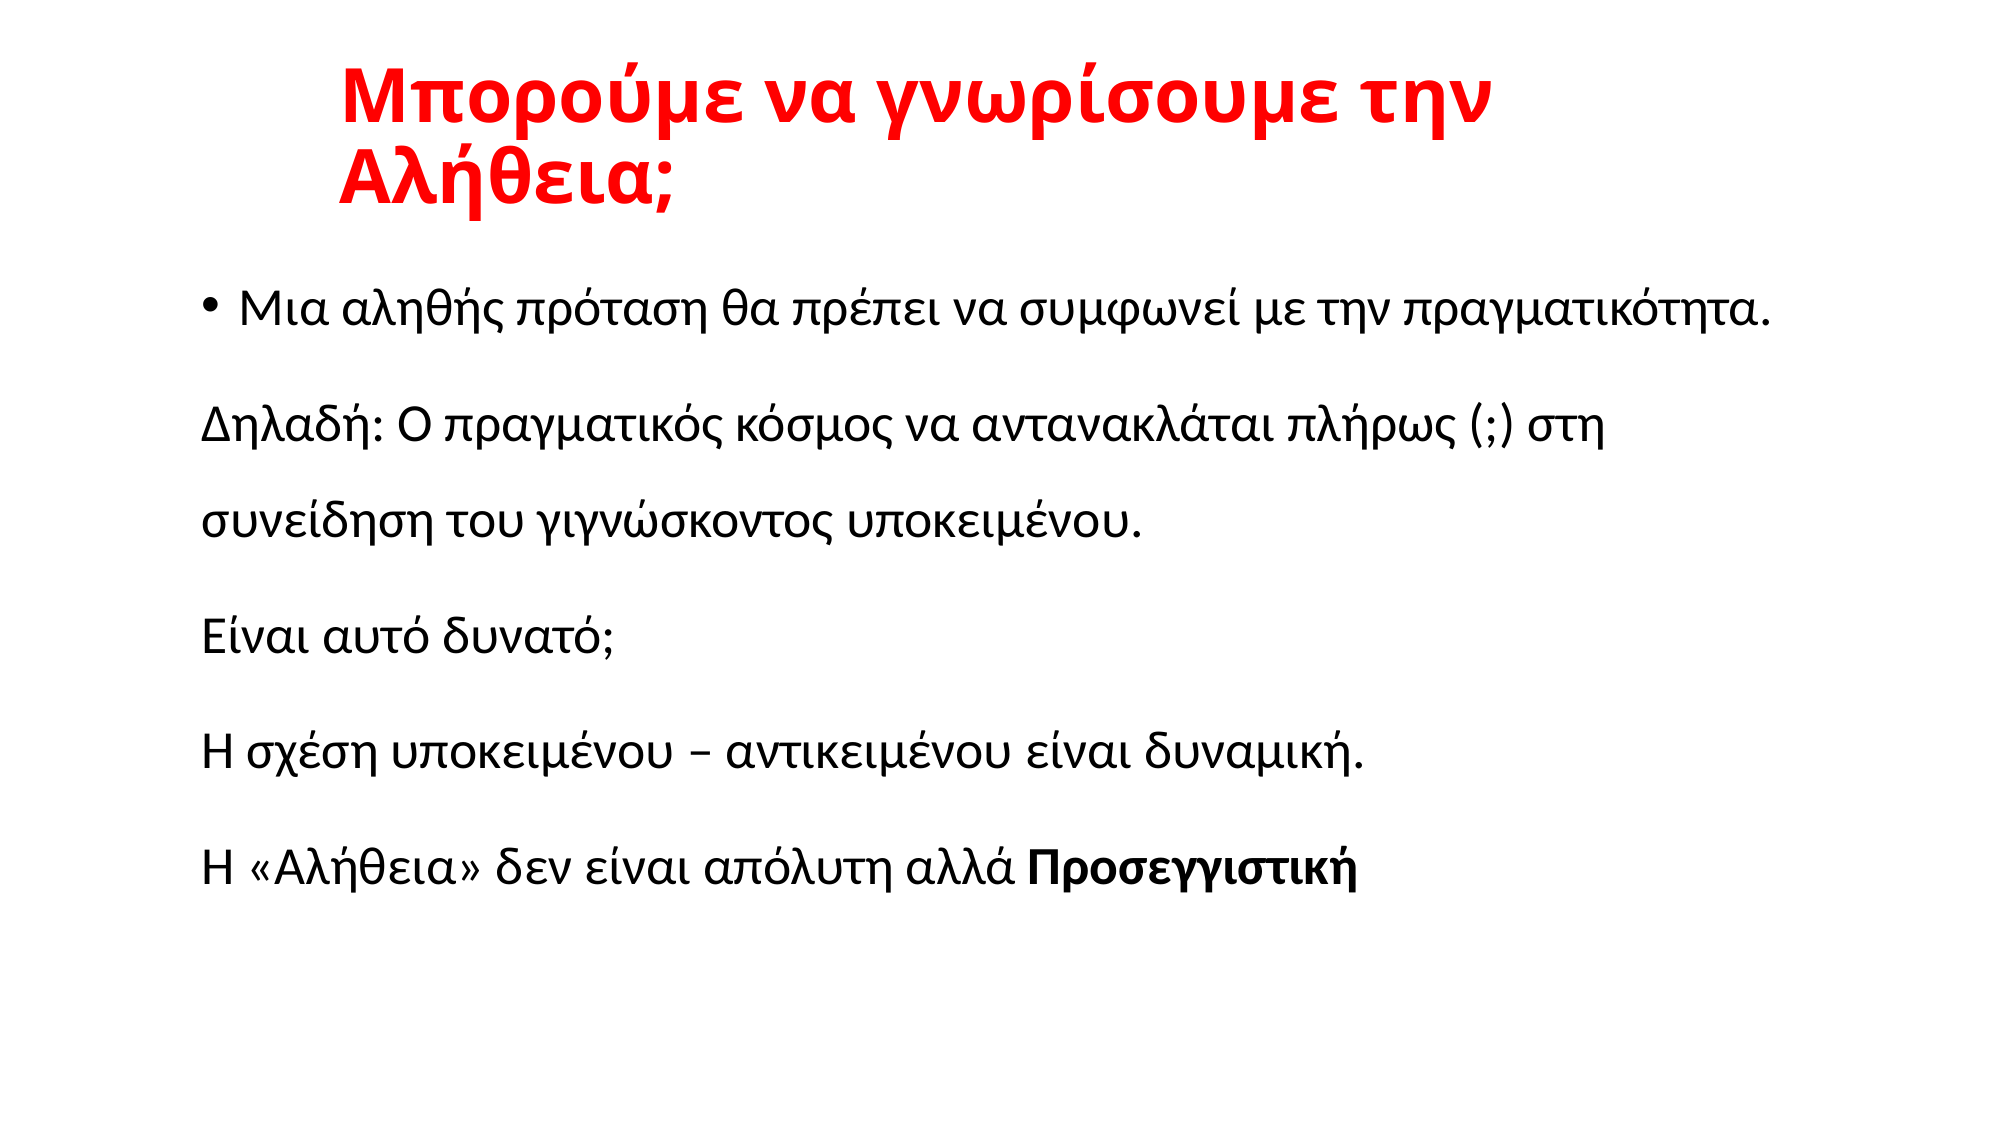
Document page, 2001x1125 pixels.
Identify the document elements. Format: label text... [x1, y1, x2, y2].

list Μια αληθής πρόταση θα πρέπει να συμφωνεί με την πραγματικότητα. Δηλαδή: Ο πραγματικός κόσμος να αντανακλάται πλήρως (;) στη συνείδηση του γιγνώσκοντος υποκειμένου. Είναι αυτό δυνατό; Η σχέση υποκειμένου – αντικειμένου είναι δυναμική. Η «Αλήθεια» δεν είναι απόλυτη αλλά Προσεγγιστική [186, 232, 1792, 1005]
title Μπορούμε να γνωρίσουμε την Αλήθεια; [324, 45, 1675, 232]
